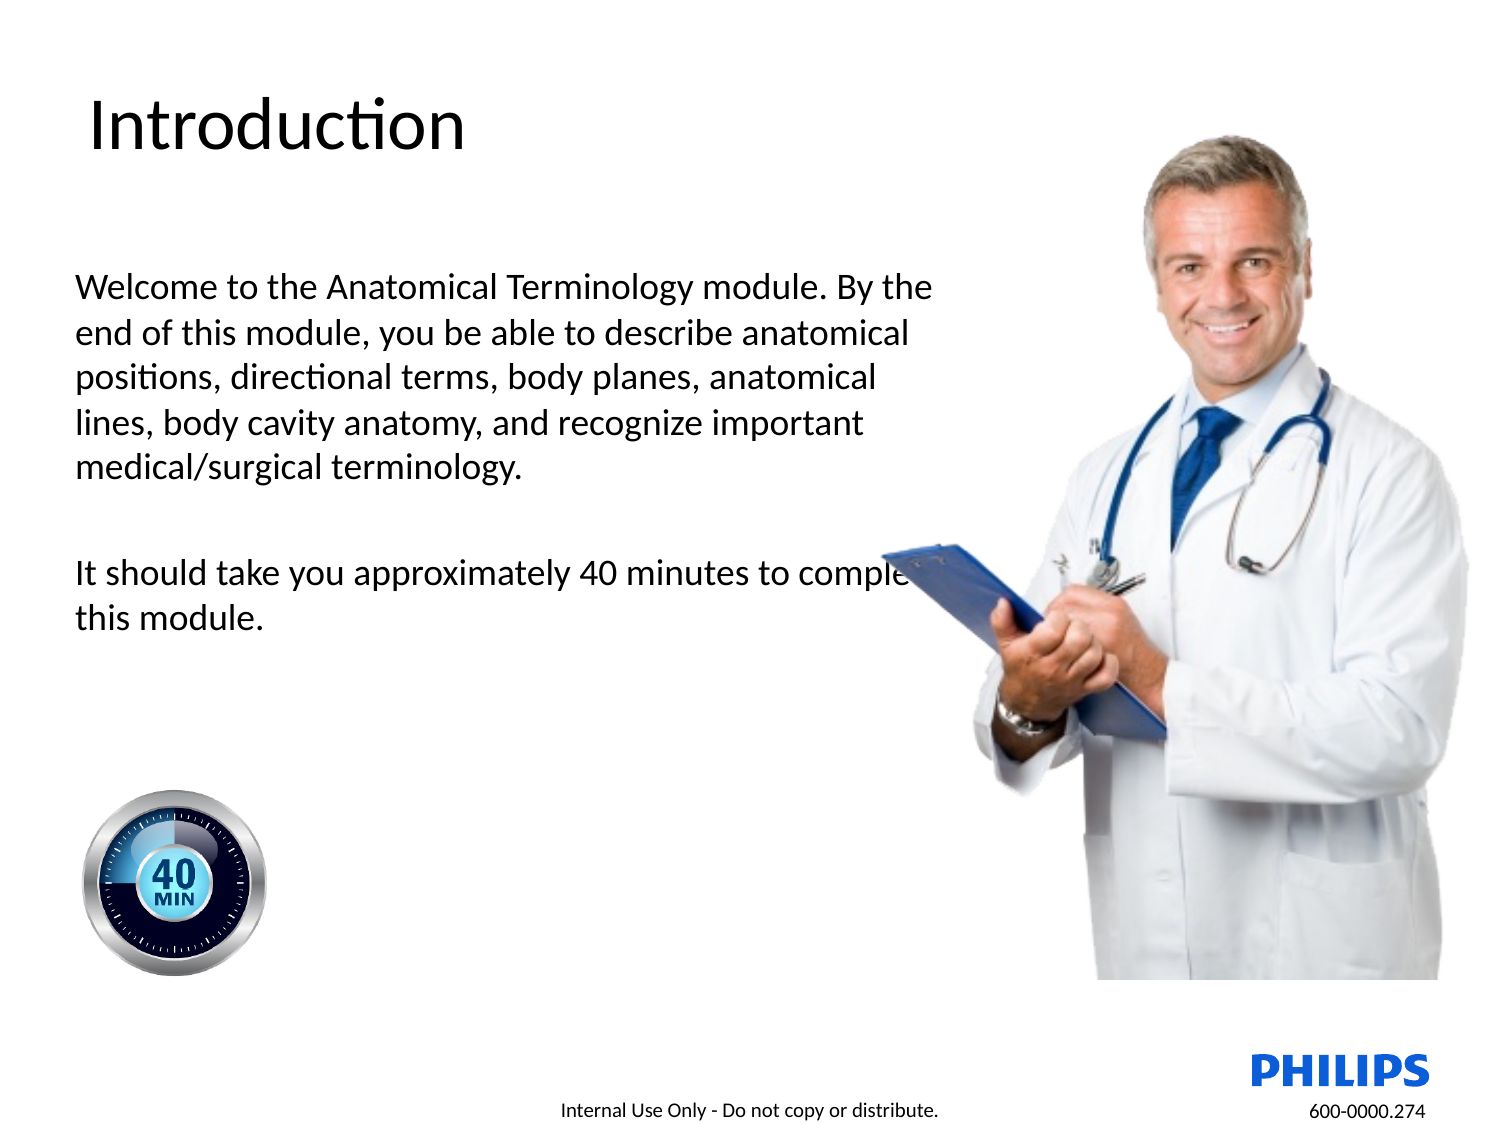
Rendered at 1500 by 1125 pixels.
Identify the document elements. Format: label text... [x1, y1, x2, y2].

list Welcome to the Anatomical Terminology module. By the end of this module, you be able to describe anatomical positions, directional terms, body planes, anatomical lines, body cavity anatomy, and recognize important medical/surgical terminology. It should take you approximately 40 minutes to complete this module. [75, 262, 871, 950]
title Introduction [88, 74, 871, 240]
picture [74, 787, 271, 982]
picture [876, 42, 1500, 981]
